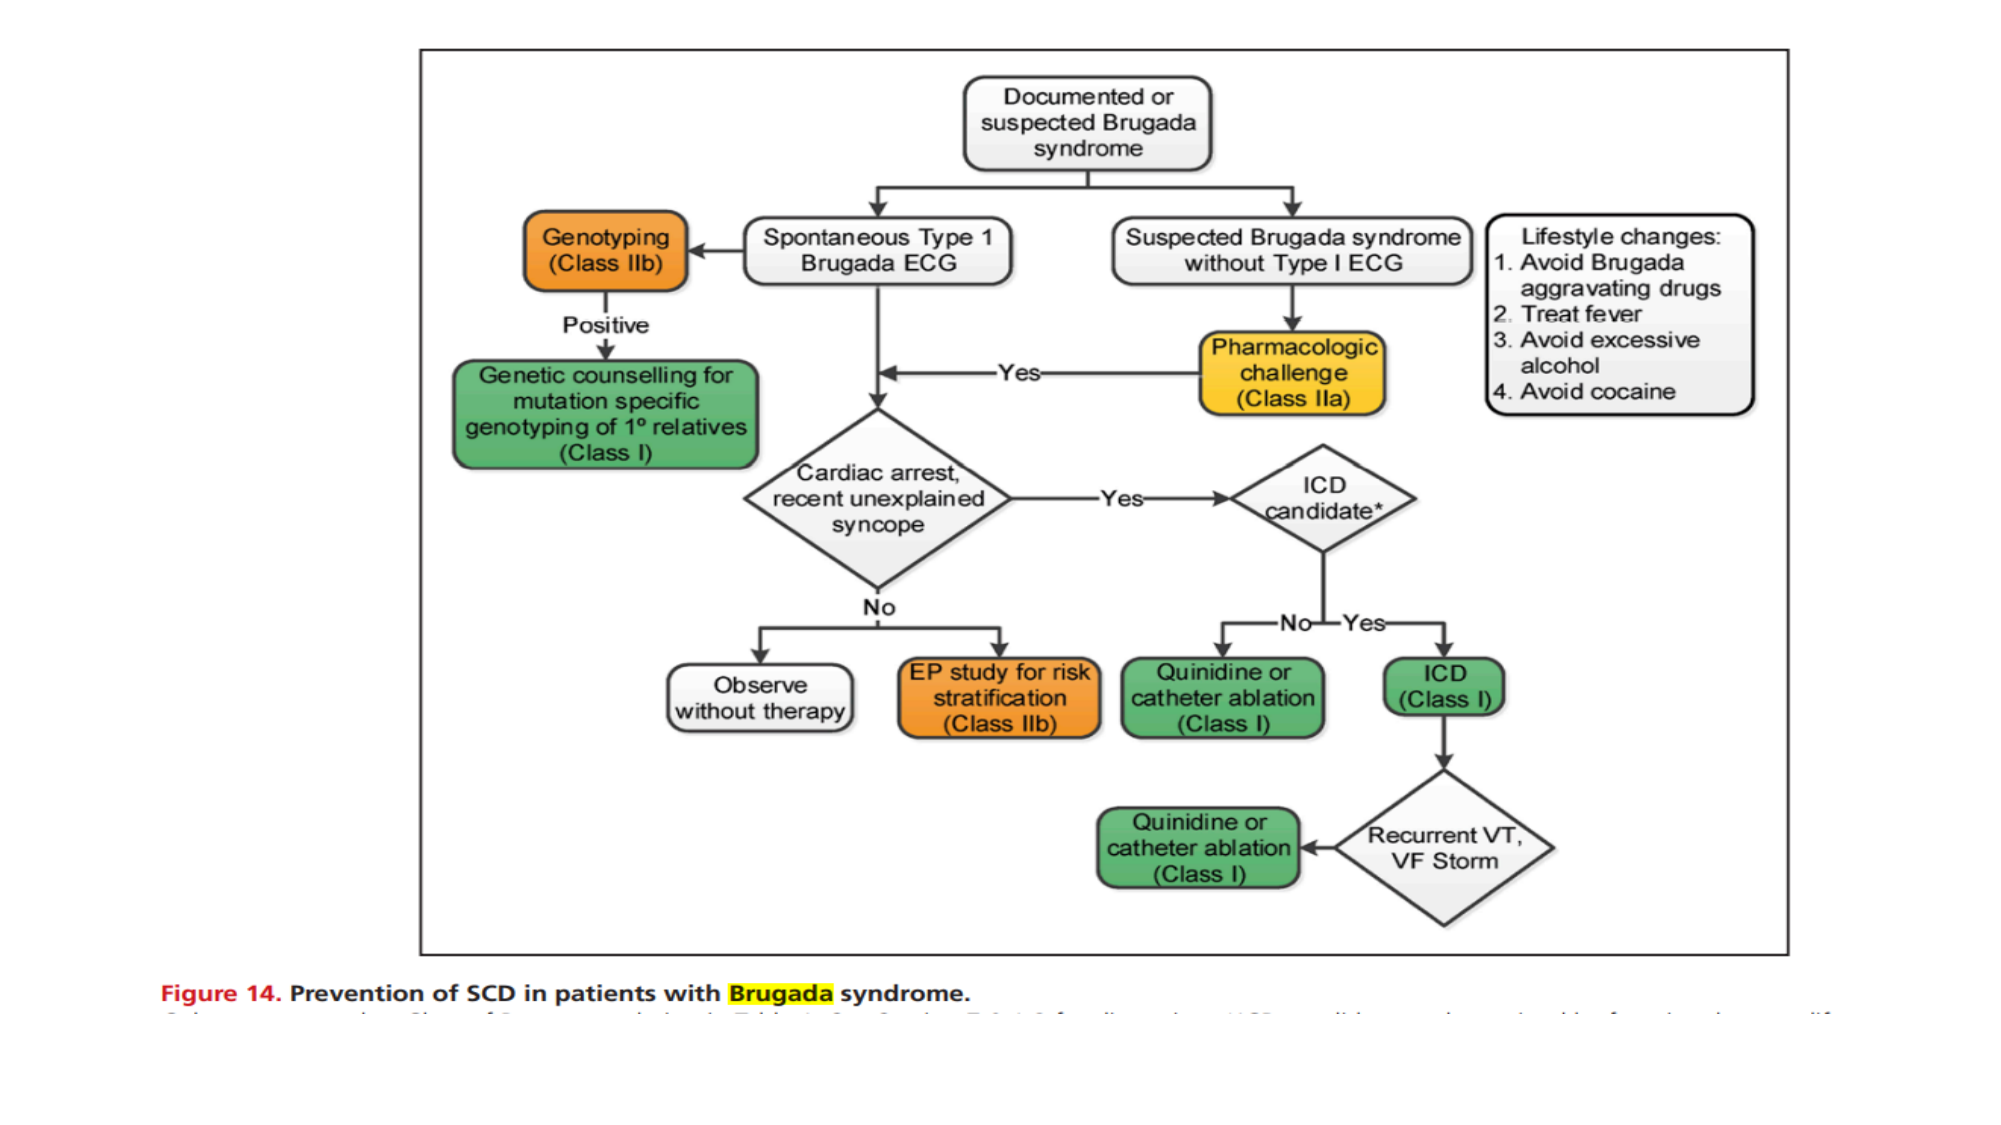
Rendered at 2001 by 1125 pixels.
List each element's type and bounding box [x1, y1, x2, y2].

list [137, 45, 1957, 1014]
